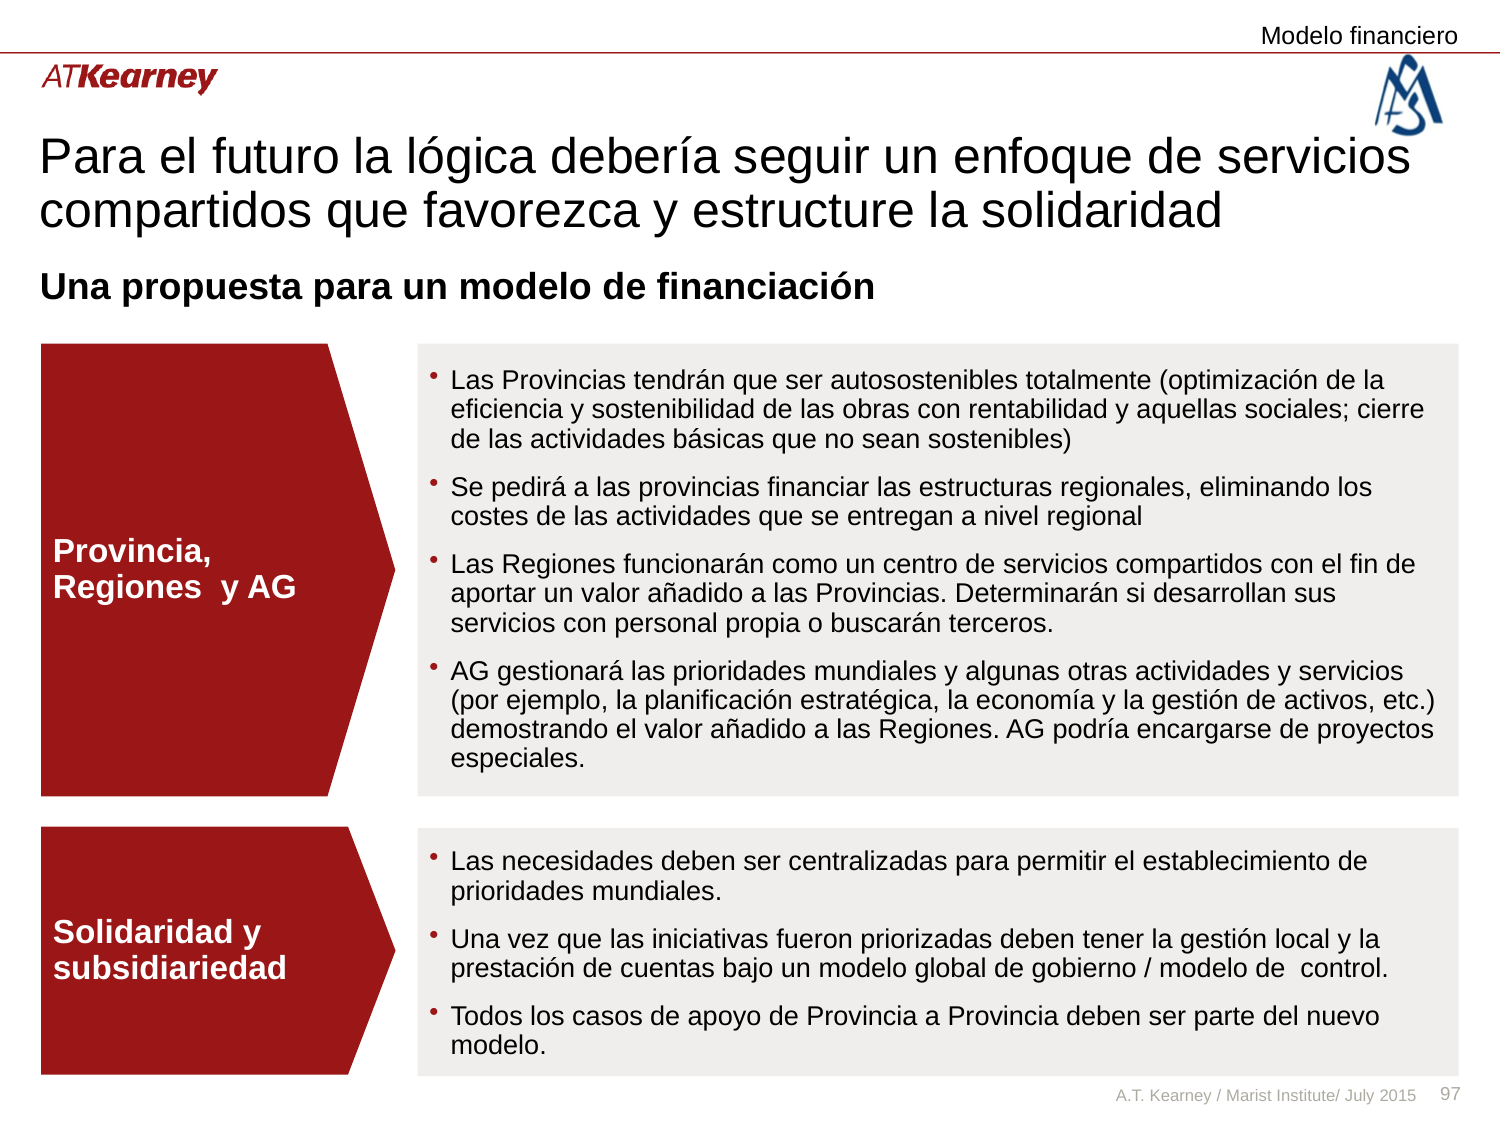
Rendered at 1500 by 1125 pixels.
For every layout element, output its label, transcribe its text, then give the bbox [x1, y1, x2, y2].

text_box Solidaridad y subsidiariedad [41, 826, 396, 1075]
picture [0, 52, 1500, 130]
text_box Las necesidades deben ser centralizadas para permitir el establecimiento de prioridades mundiales. Una vez que las iniciativas fueron priorizadas deben tener la gestión local y la prestación de cuentas bajo un modelo global de gobierno / modelo de control. Todos los casos de apoyo de Provincia a Provincia deben ser parte del nuevo modelo. [417, 828, 1459, 1077]
text_box Las Provincias tendrán que ser autosostenibles totalmente (optimización de la eficiencia y sostenibilidad de las obras con rentabilidad y aquellas sociales; cierre de las actividades básicas que no sean sostenibles) Se pedirá a las provincias financiar las estructuras regionales, eliminando los costes de las actividades que se entregan a nivel regional Las Regiones funcionarán como un centro de servicios compartidos con el fin de aportar un valor añadido a las Provincias. Determinarán si desarrollan sus servicios con personal propia o buscarán terceros. AG gestionará las prioridades mundiales y algunas otras actividades y servicios (por ejemplo, la planificación estratégica, la economía y la gestión de activos, etc.) demostrando el valor añadido a las Regiones. AG podría encargarse de proyectos especiales. [417, 343, 1459, 797]
text_box Modelo financiero [1260, 22, 1459, 50]
title Para el futuro la lógica debería seguir un enfoque de servicios compartidos que favorezca y estructure la solidaridad [40, 130, 1458, 240]
text_box Una propuesta para un modelo de financiación [40, 267, 1163, 308]
text_box Provincia, Regiones y AG [41, 343, 396, 797]
